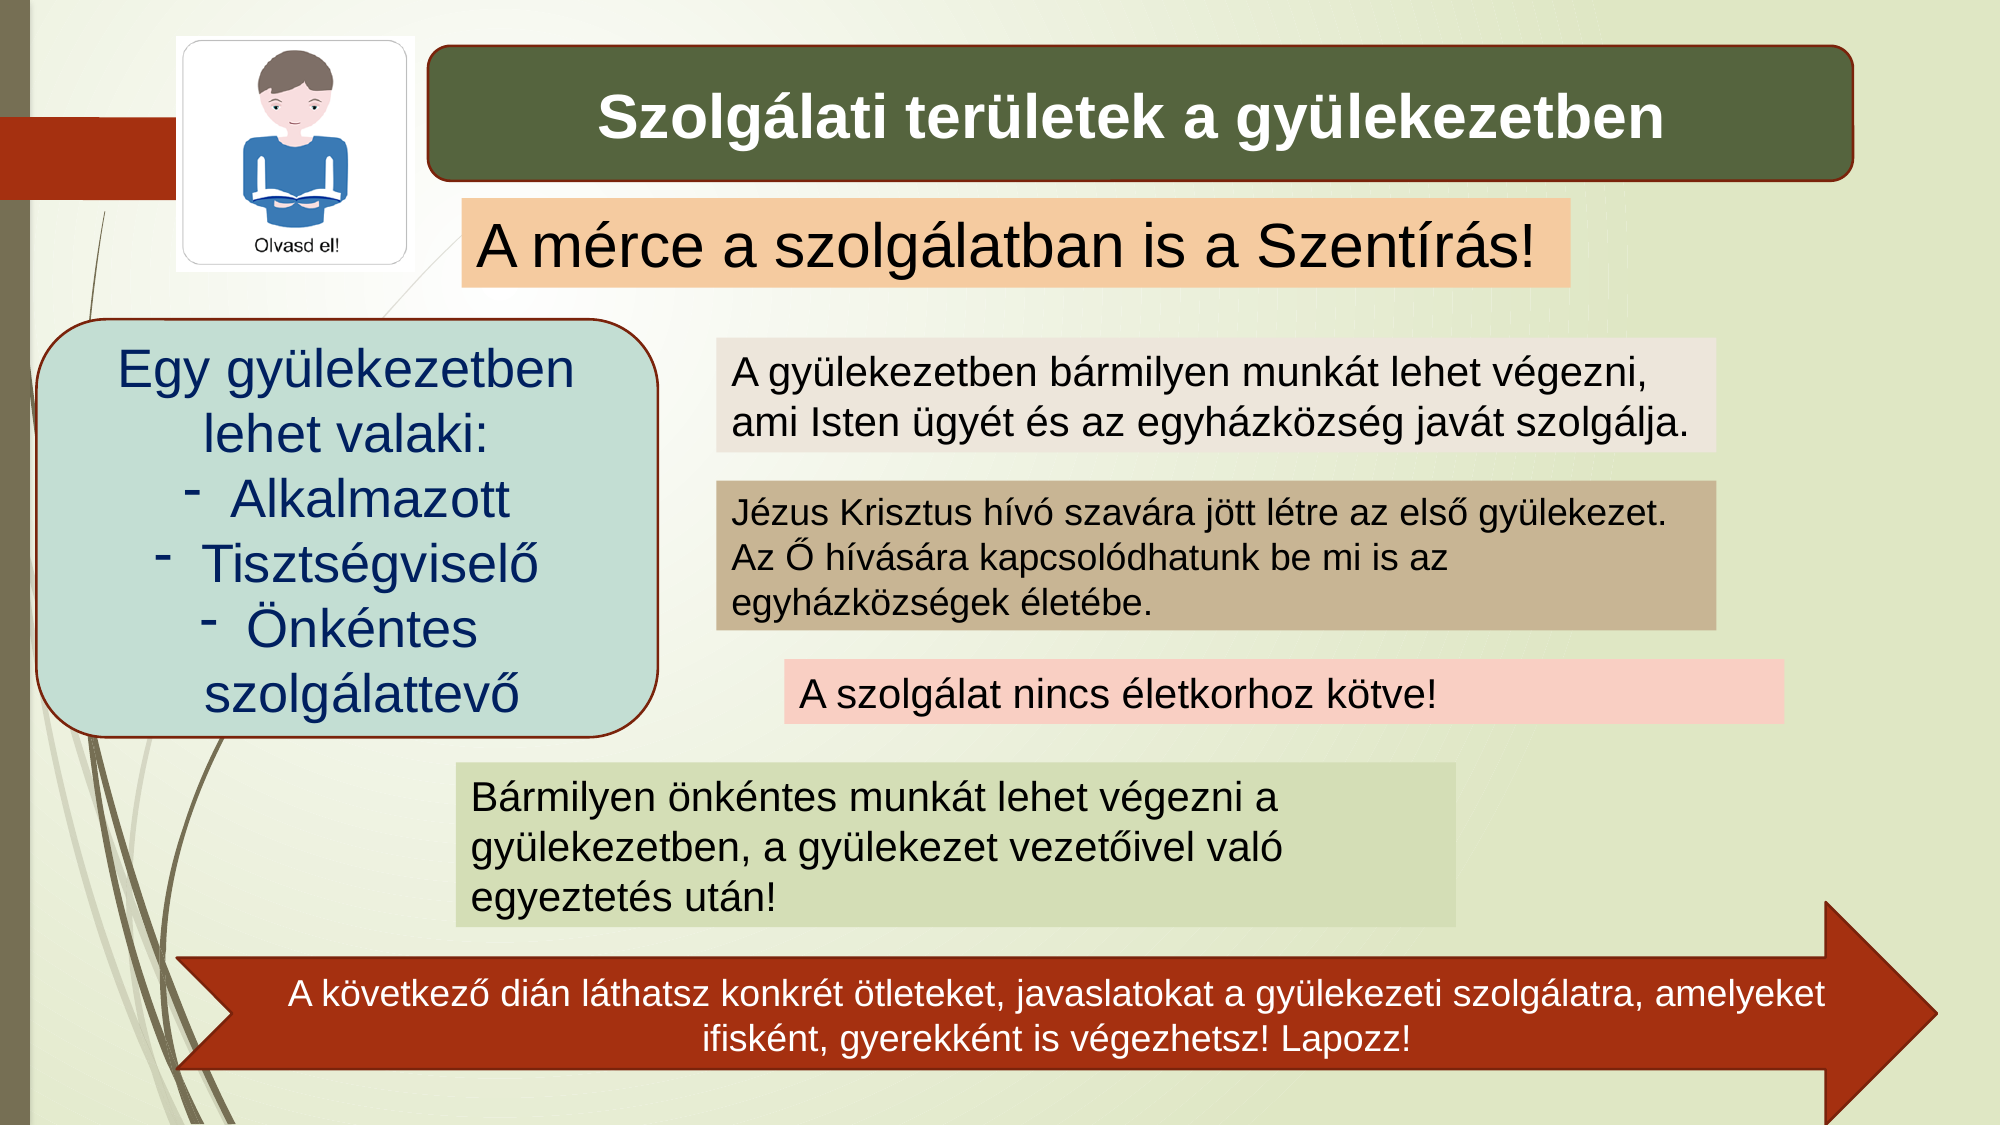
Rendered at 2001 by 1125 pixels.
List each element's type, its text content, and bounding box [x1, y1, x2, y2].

text_box A gyülekezetben bármilyen munkát lehet végezni, ami Isten ügyét és az egyházközség javát szolgálja. [716, 337, 1717, 453]
text_box A mérce a szolgálatban is a Szentírás! [461, 198, 1571, 288]
text_box A következő dián láthatsz konkrét ötleteket, javaslatokat a gyülekezeti szolgálatra, amelyeket ifisként, gyerekként is végezhetsz! Lapozz! [175, 900, 1938, 1125]
text_box Szolgálati területek a gyülekezetben [426, 44, 1855, 183]
text_box Jézus Krisztus hívó szavára jött létre az első gyülekezet. Az Ő hívására kapcsolódhatunk be mi is az egyházközségek életébe. [716, 480, 1717, 631]
text_box Egy gyülekezetben lehet valaki: Alkalmazott Tisztségviselő Önkéntes szolgálattevő [35, 317, 660, 739]
picture [176, 35, 415, 272]
text_box A szolgálat nincs életkorhoz kötve! [784, 659, 1785, 724]
text_box Bármilyen önkéntes munkát lehet végezni a gyülekezetben, a gyülekezet vezetőivel való egyeztetés után! [455, 762, 1456, 928]
